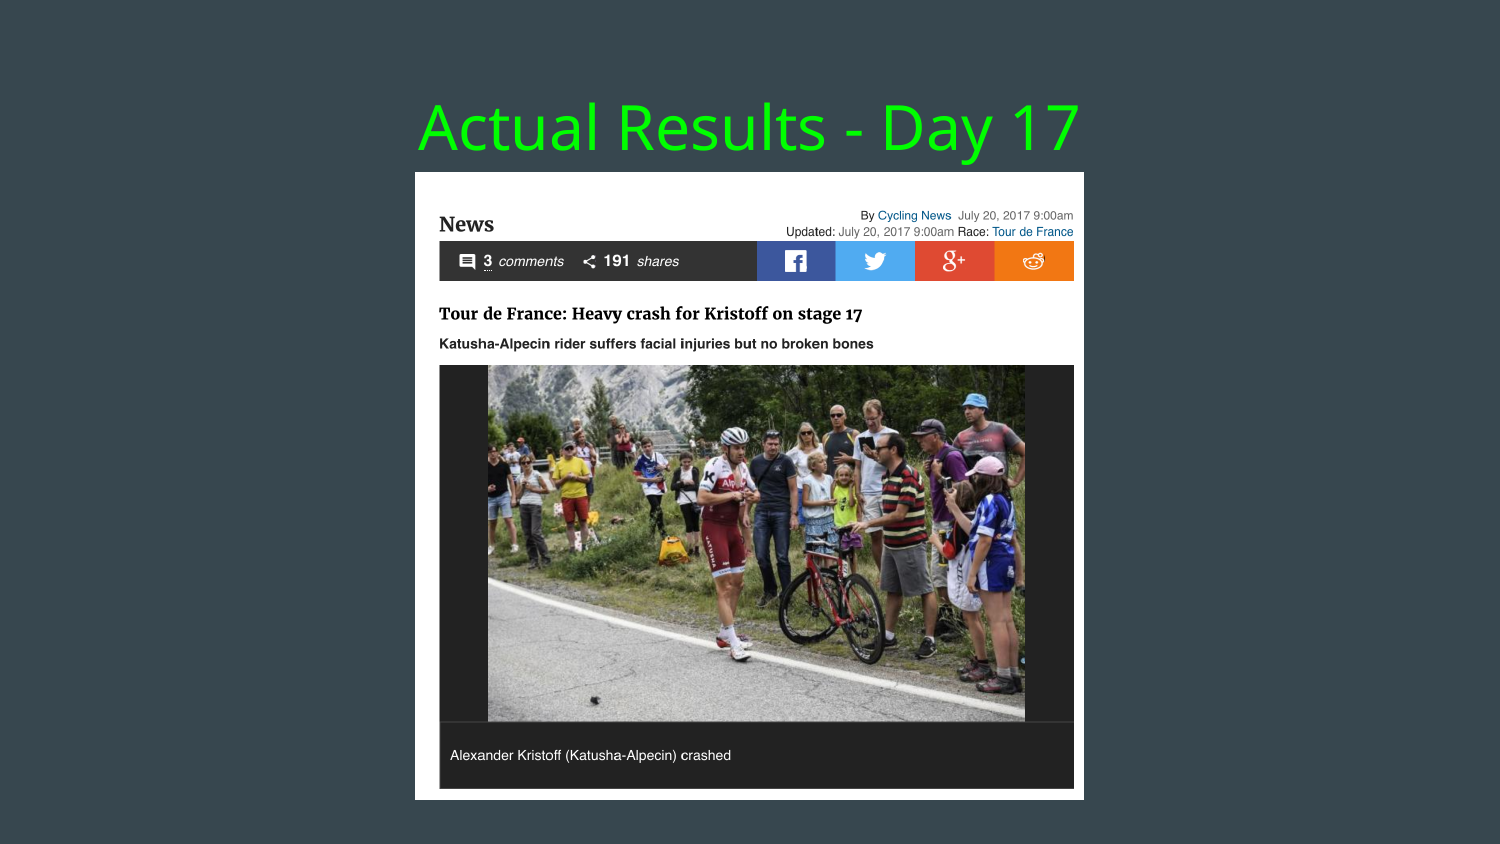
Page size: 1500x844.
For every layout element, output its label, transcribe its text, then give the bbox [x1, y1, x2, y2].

title Actual Results - Day 17 [51, 72, 1449, 167]
picture [415, 172, 1085, 800]
